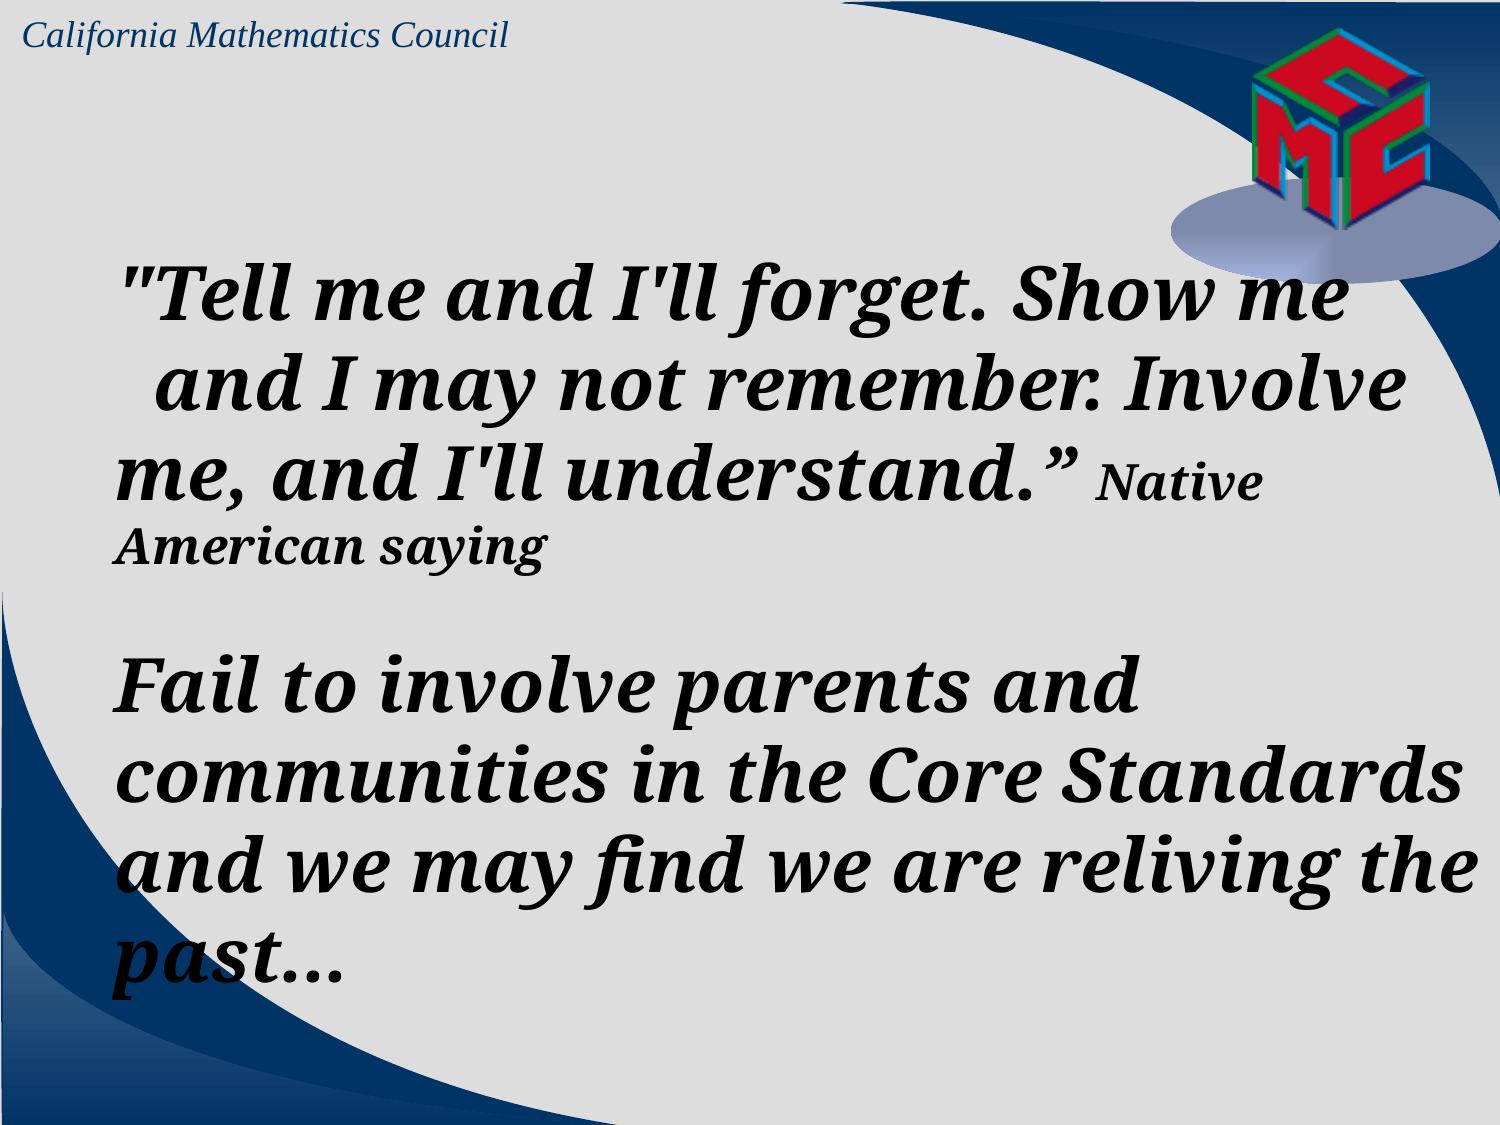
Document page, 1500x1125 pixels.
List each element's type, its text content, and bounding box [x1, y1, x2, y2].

list "Tell me and I'll forget. Show me and I may not remember. Involve me, and I'll understand.” Native American saying Fail to involve parents and communities in the Core Standards and we may find we are reliving the past... [99, 237, 1500, 863]
picture [1252, 27, 1430, 230]
